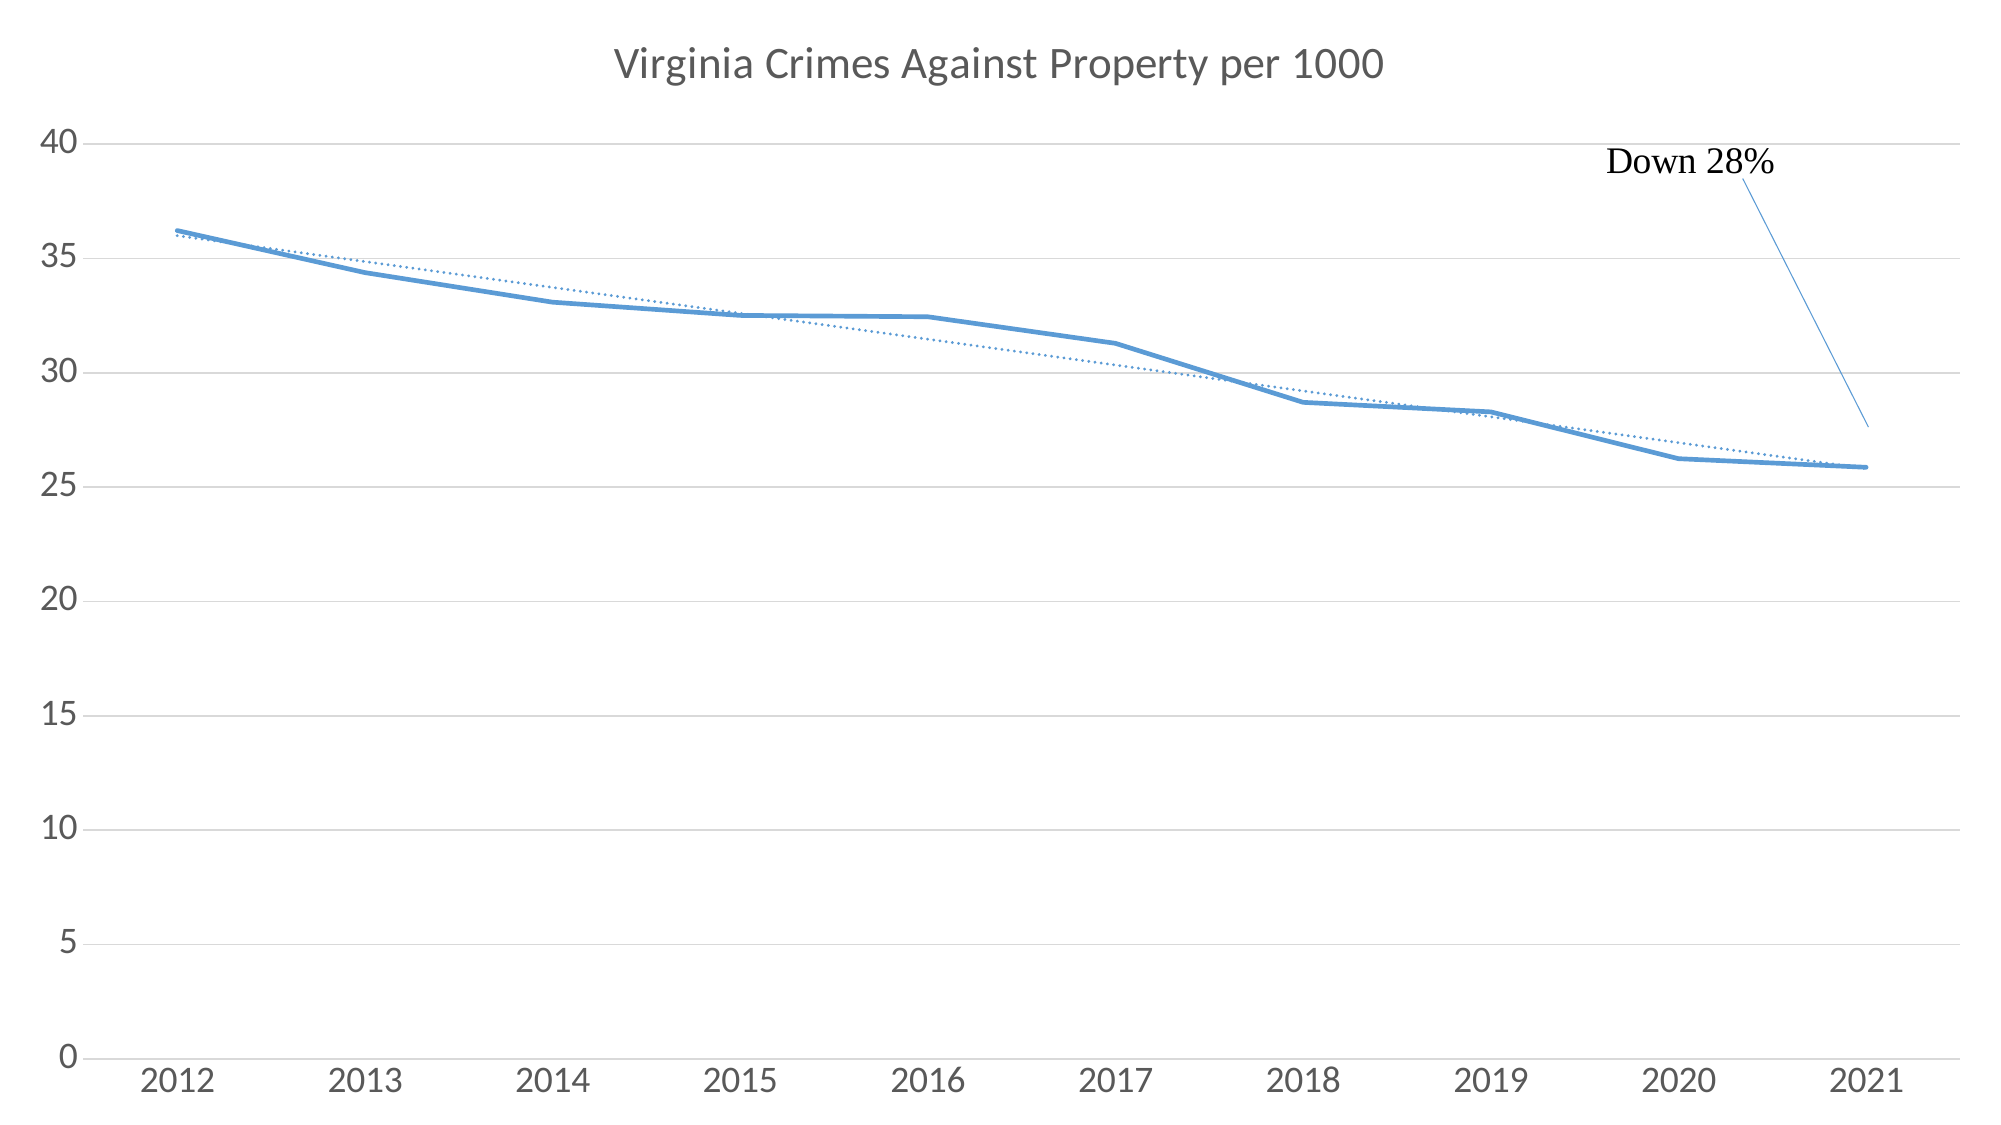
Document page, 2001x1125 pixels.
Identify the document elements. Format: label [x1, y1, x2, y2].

chart [0, 0, 2000, 1125]
